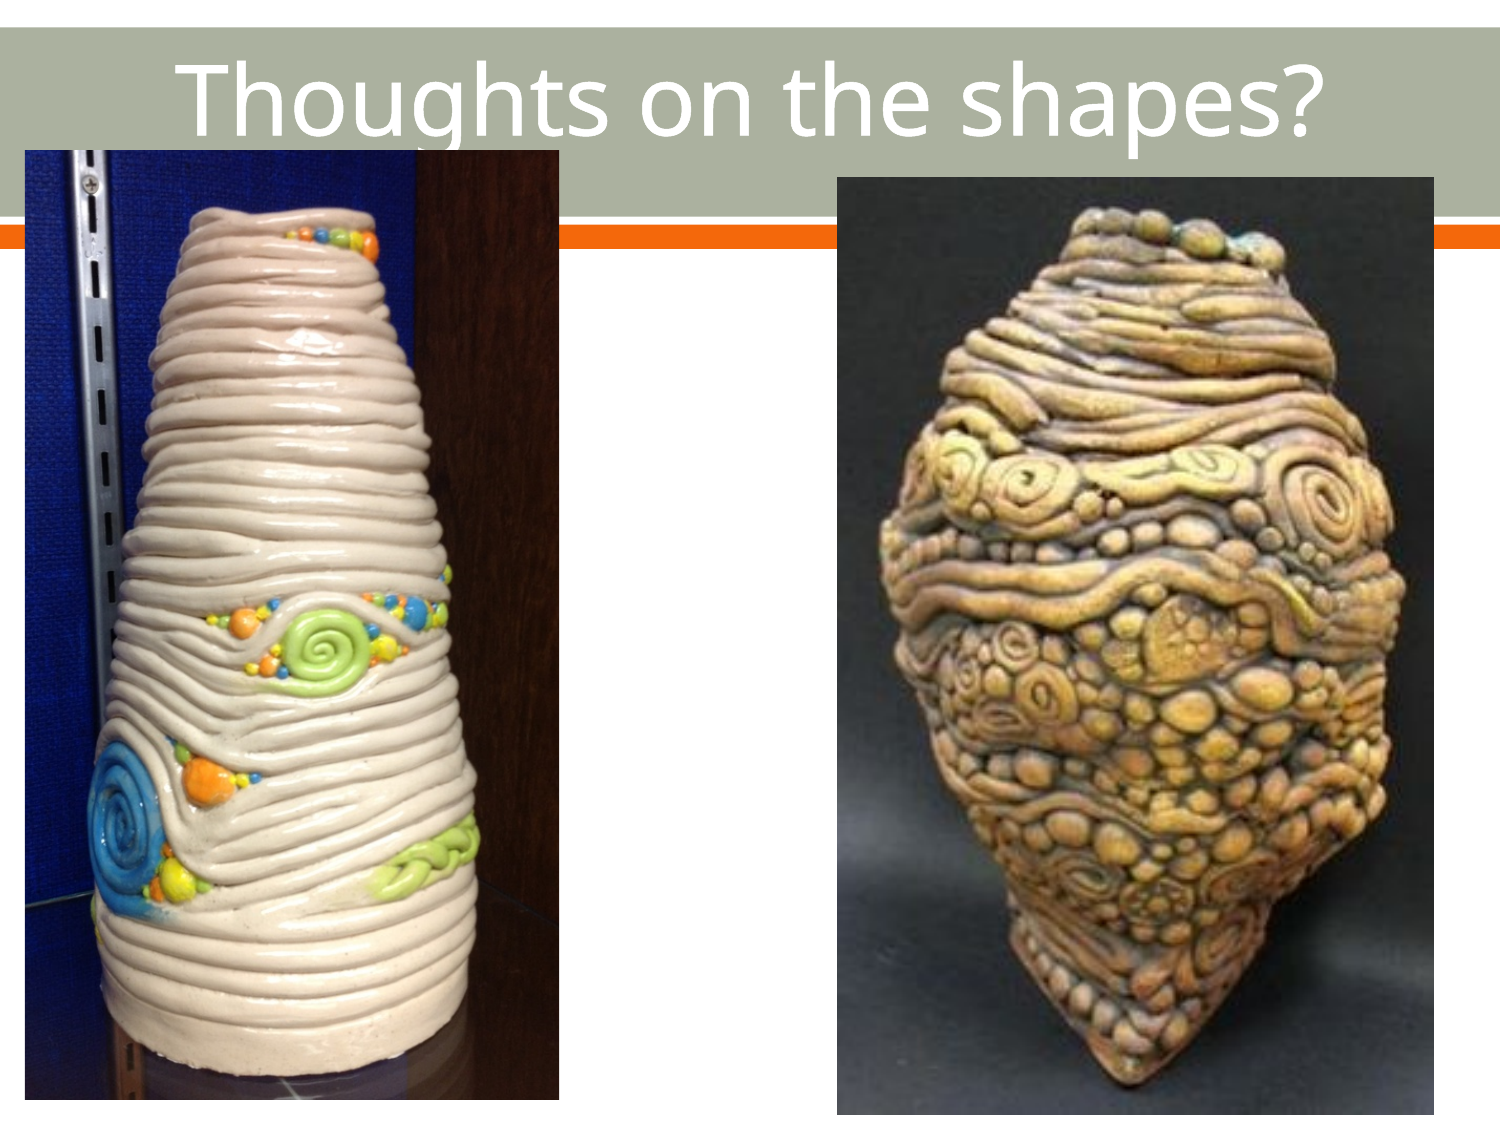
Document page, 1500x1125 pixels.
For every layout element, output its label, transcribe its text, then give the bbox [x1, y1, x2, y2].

picture [837, 176, 1435, 1116]
picture [24, 149, 560, 1101]
title Thoughts on the shapes? [0, 29, 1500, 163]
